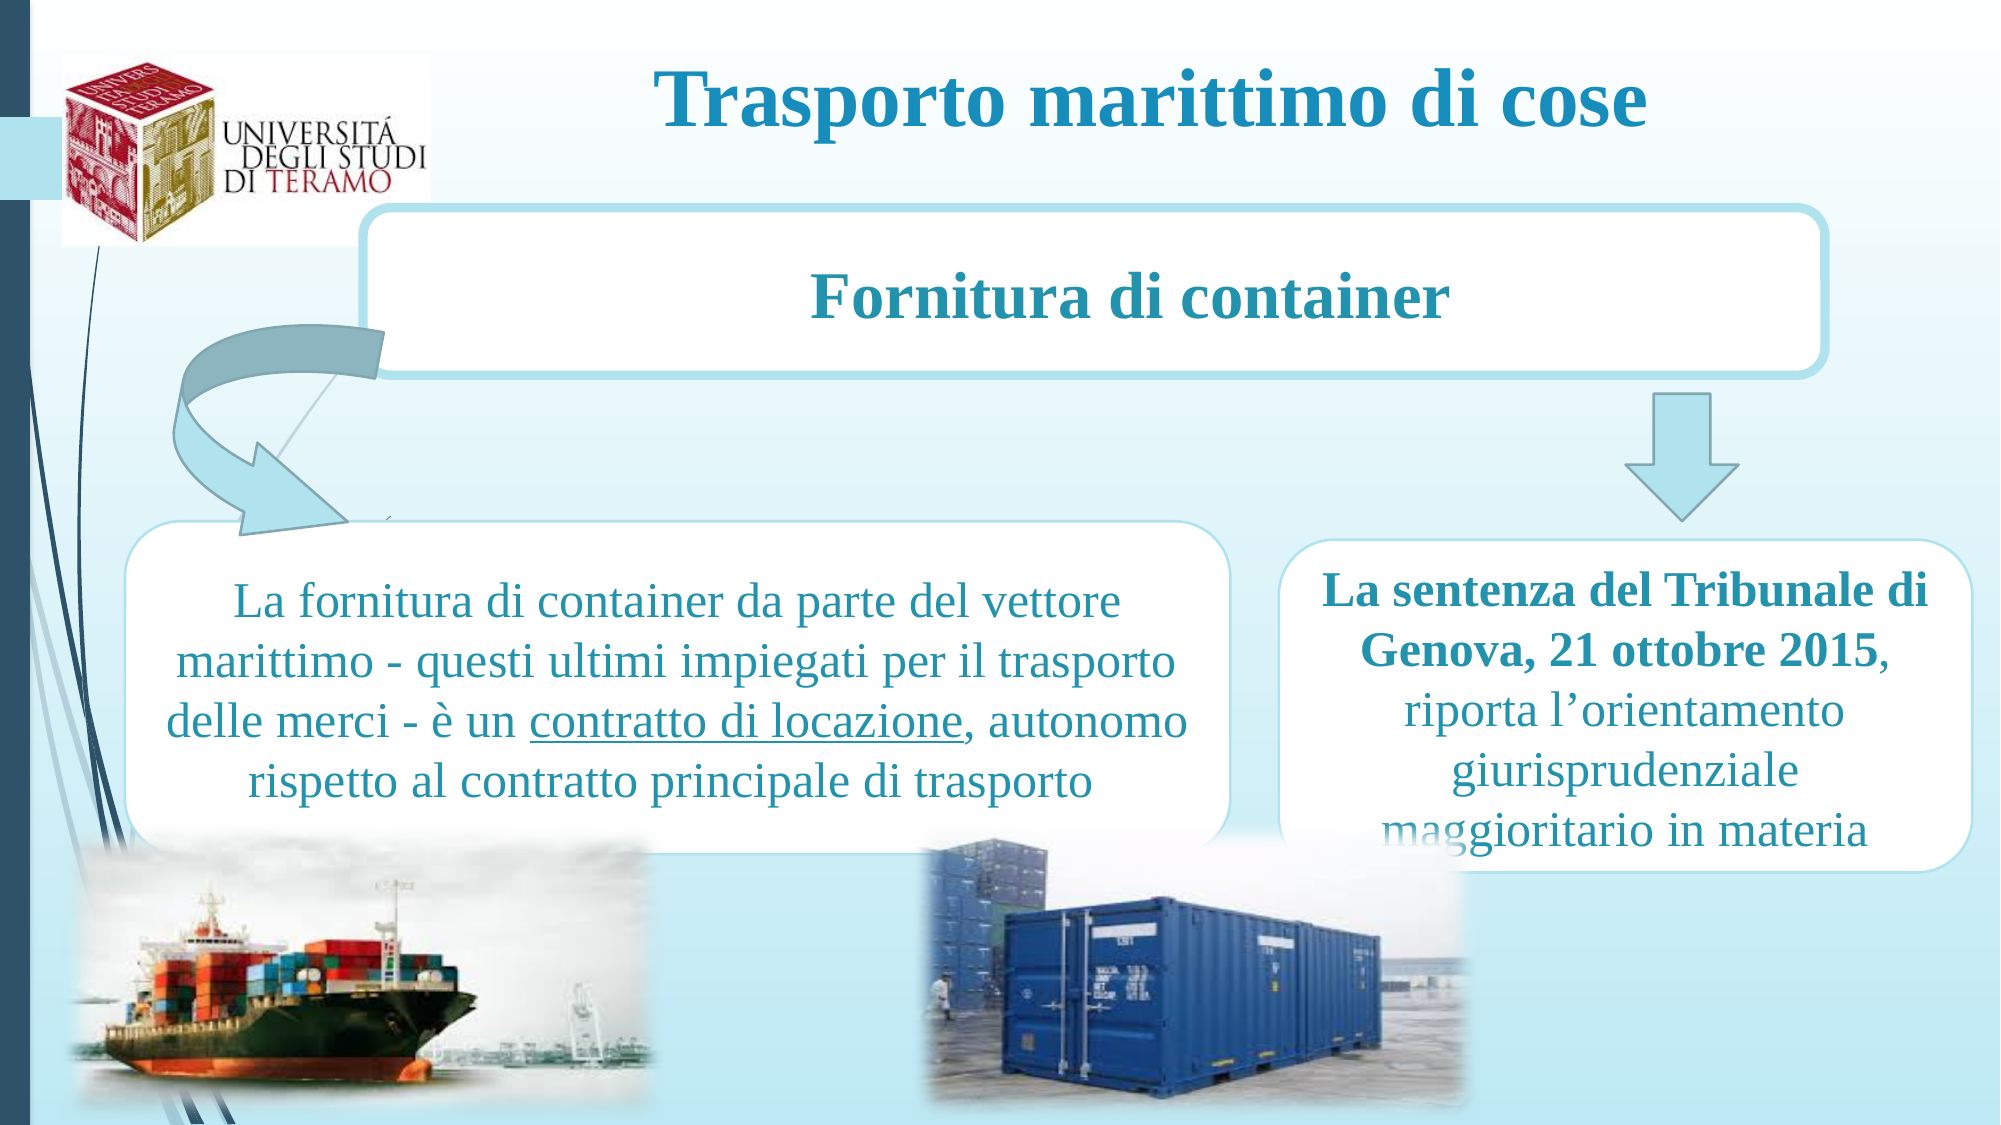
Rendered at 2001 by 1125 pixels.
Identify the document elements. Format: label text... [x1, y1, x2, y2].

picture [61, 821, 665, 1121]
text_box [1624, 392, 1740, 523]
title Trasporto marittimo di cose [430, 35, 1893, 166]
text_box La sentenza del Tribunale di Genova, 21 ottobre 2015, riporta l’orientamento giurisprudenziale maggioritario in materia [1277, 538, 1974, 874]
text_box Fornitura di container [361, 206, 1827, 377]
text_box La fornitura di container da parte del vettore marittimo - questi ultimi impiegati per il trasporto delle merci - è un contratto di locazione, autonomo rispetto al contratto principale di trasporto [123, 519, 1232, 856]
picture [61, 55, 431, 246]
text_box [172, 324, 386, 537]
picture [912, 816, 1481, 1121]
